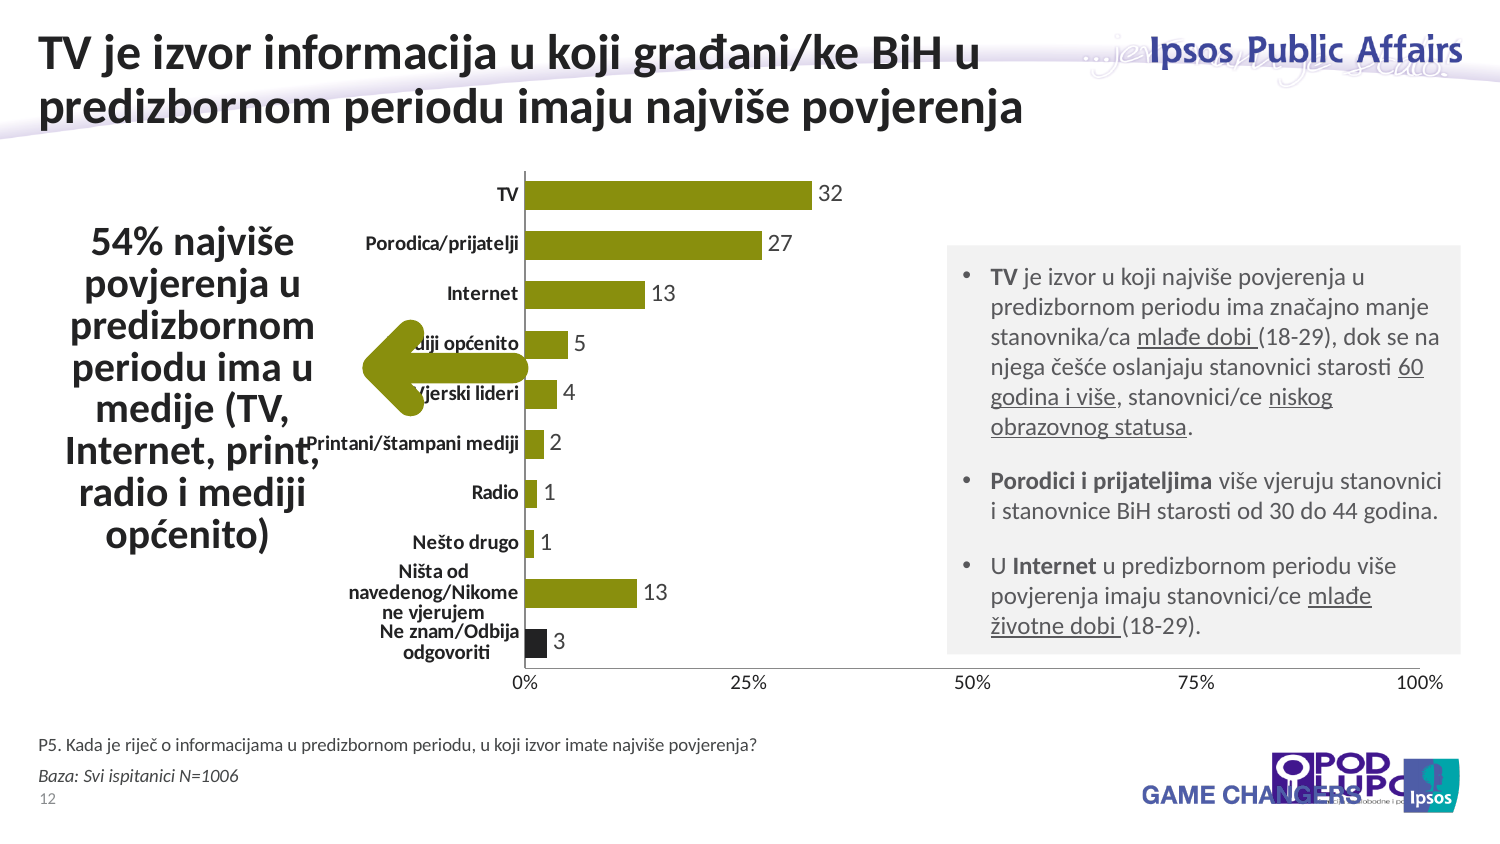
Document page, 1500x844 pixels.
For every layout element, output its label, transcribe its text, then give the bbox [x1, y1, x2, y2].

chart [304, 150, 1450, 719]
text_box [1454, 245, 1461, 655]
table_header 54% najviše povjerenja u predizbornom periodu ima u medije (TV, Internet, print, radio i mediji općenito) [23, 215, 299, 568]
picture [0, 0, 1500, 844]
list P5. Kada je riječ o informacijama u predizbornom periodu, u koji izvor imate najviše povjerenja? Baza: Svi ispitanici N=1006 [38, 734, 1172, 787]
title TV je izvor informacija u koji građani/ke BiH u predizbornom periodu imaju najviše povjerenja [38, 26, 1150, 136]
